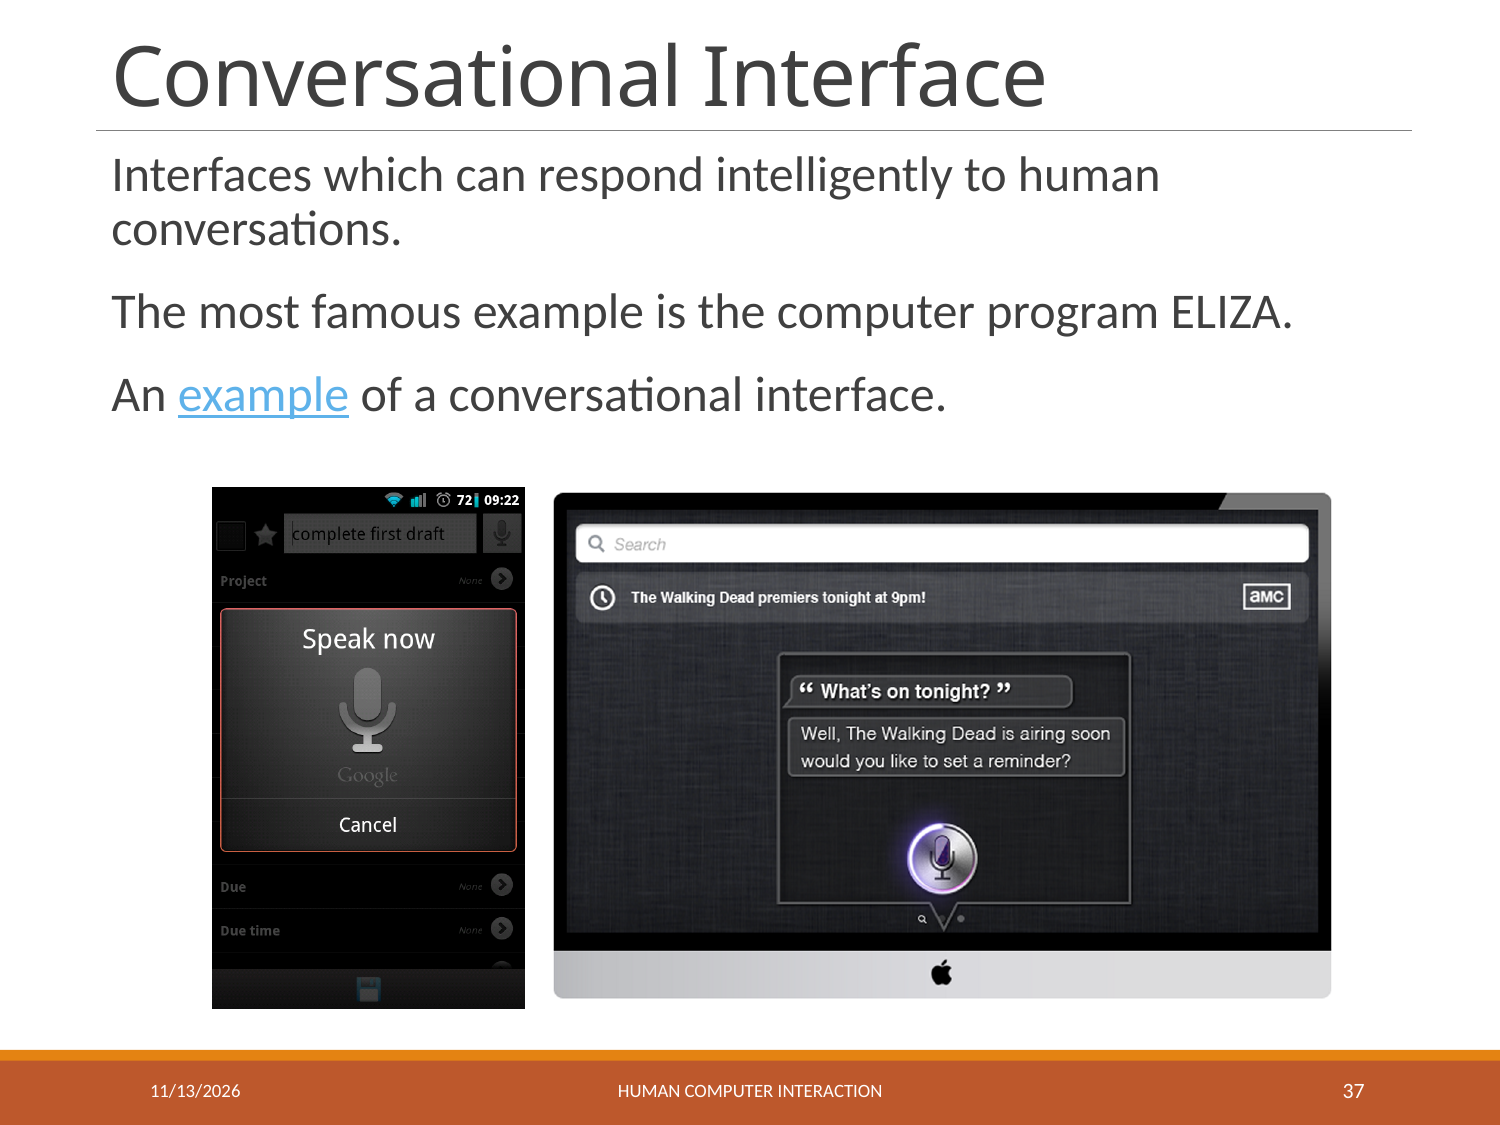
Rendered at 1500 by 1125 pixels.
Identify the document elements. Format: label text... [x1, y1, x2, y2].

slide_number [135, 1059, 440, 1120]
picture [211, 486, 526, 1009]
footer Human Computer Interaction [453, 1059, 1047, 1120]
picture [542, 486, 1343, 1008]
list Interfaces which can respond intelligently to human conversations. The most famous example is the computer program ELIZA. An example of a conversational interface. [96, 140, 1413, 1034]
slide_number 37 [1218, 1059, 1380, 1120]
title Conversational Interface [96, 19, 1413, 131]
